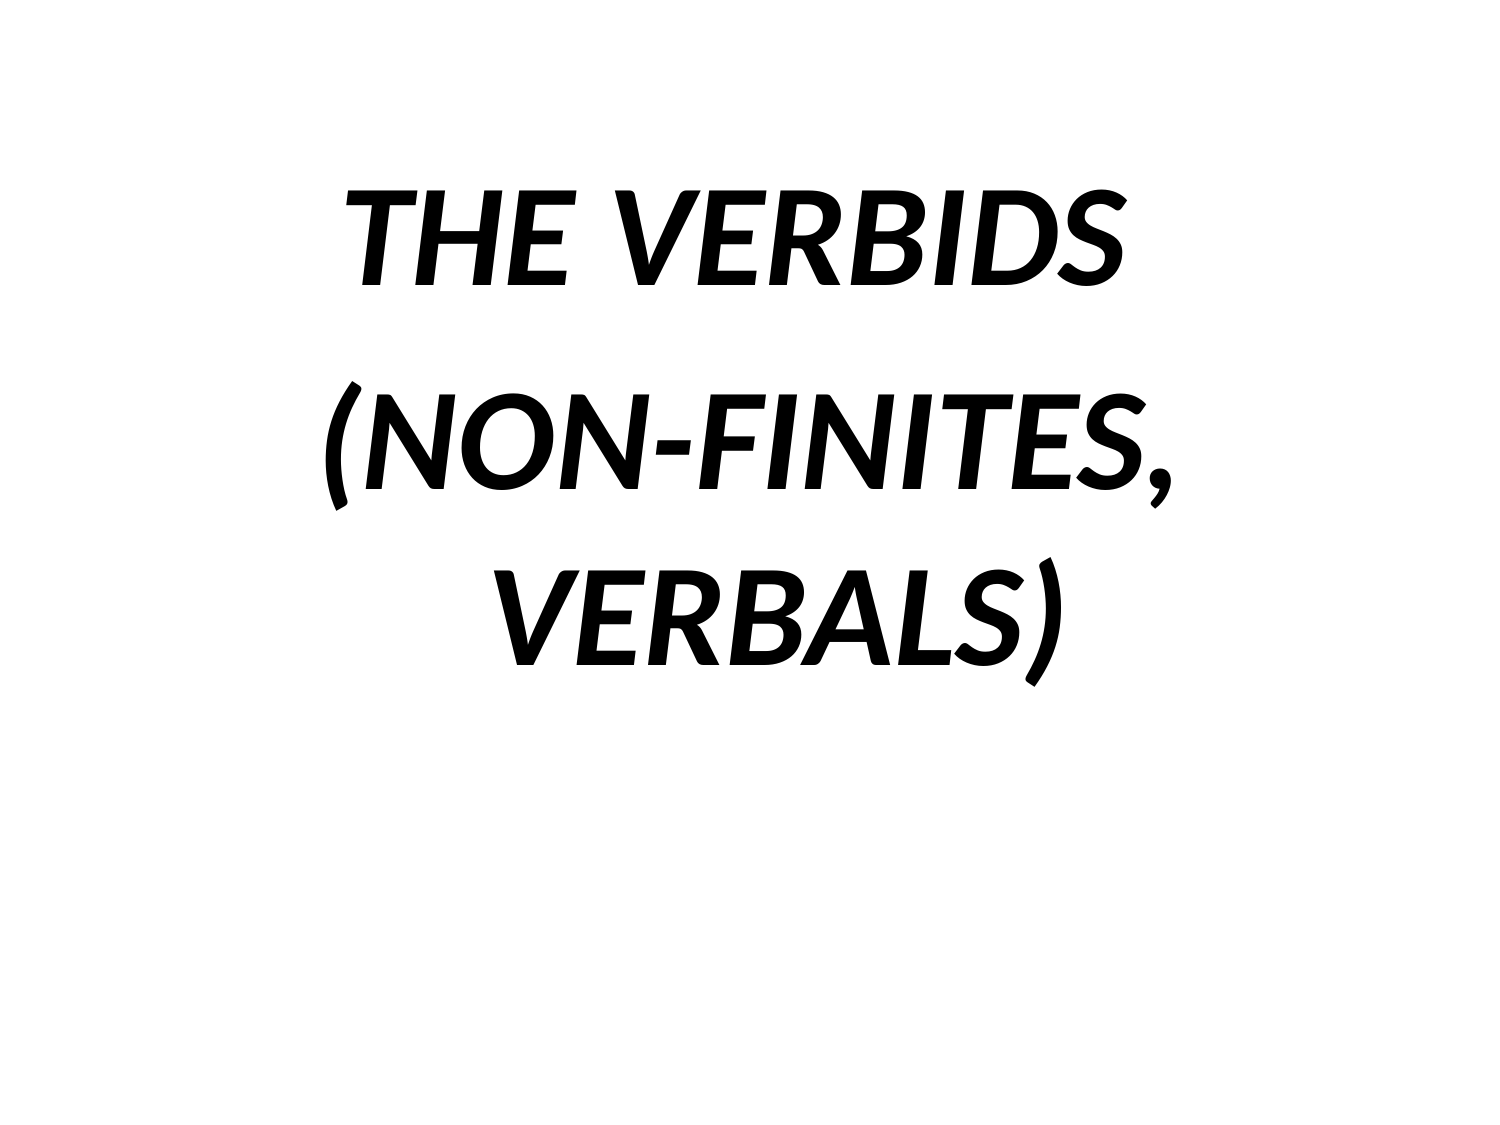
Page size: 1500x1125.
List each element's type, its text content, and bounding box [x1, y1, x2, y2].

list THE VERBIDS (NON-FINITES, VERBALS) [75, 23, 1425, 1005]
